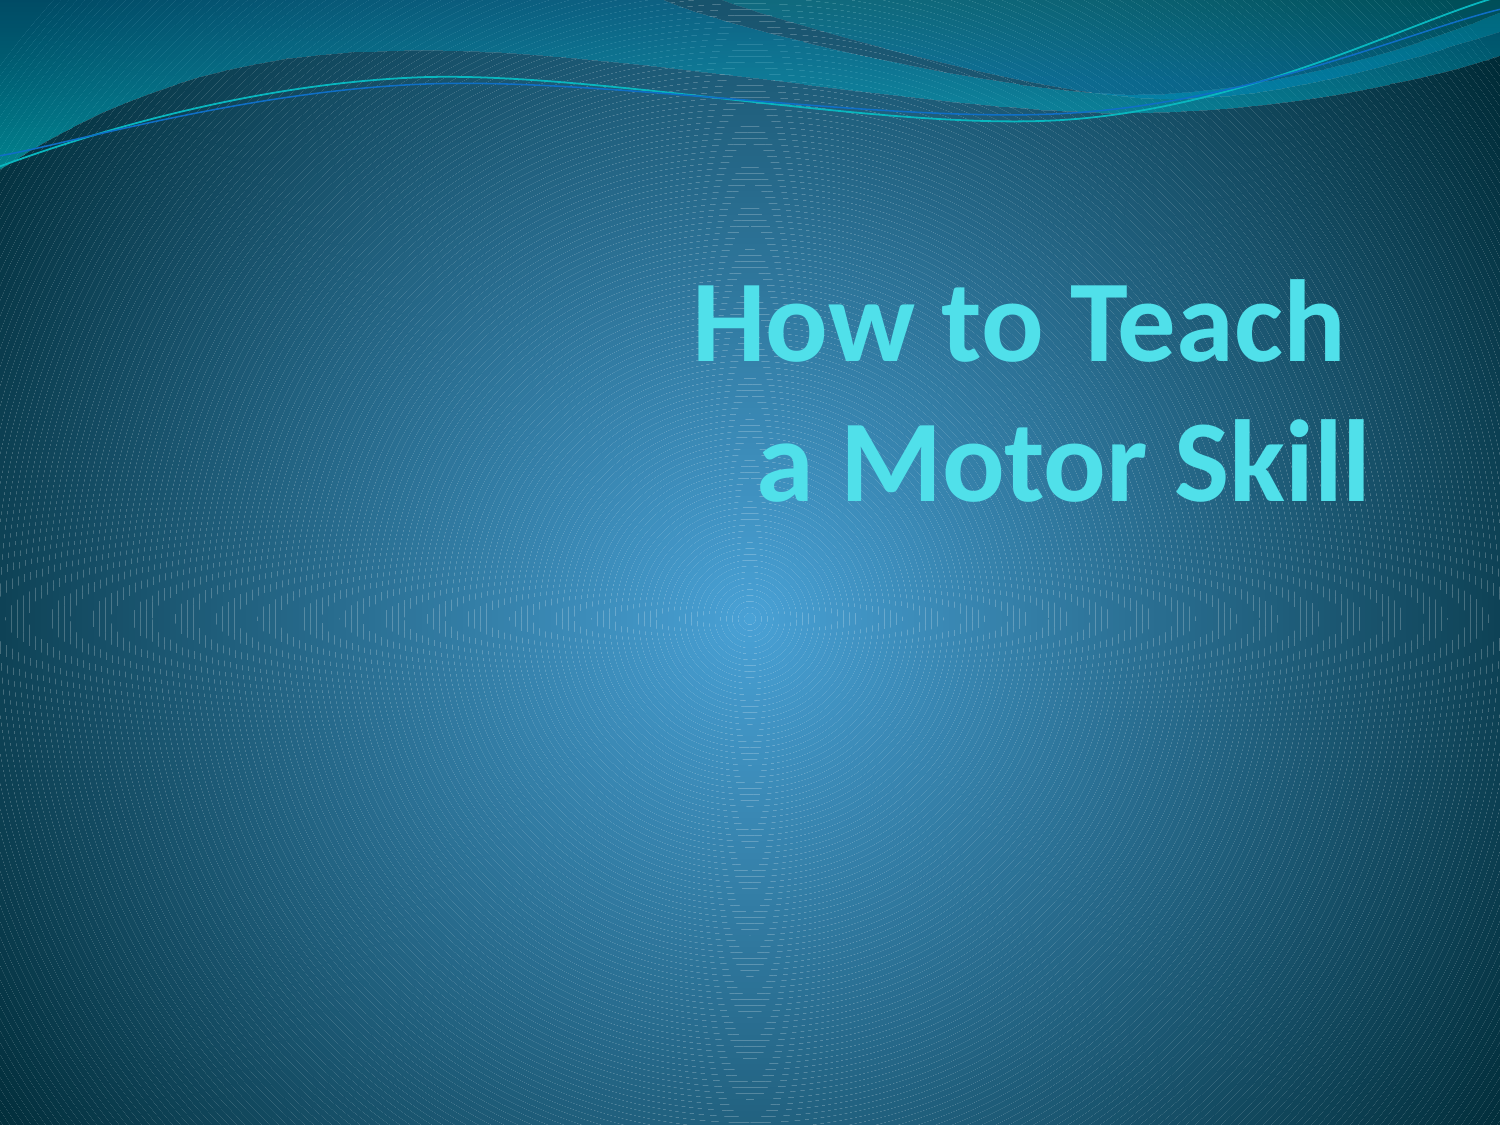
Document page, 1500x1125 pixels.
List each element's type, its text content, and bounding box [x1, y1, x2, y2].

title How to Teach a Motor Skill [87, 224, 1376, 525]
